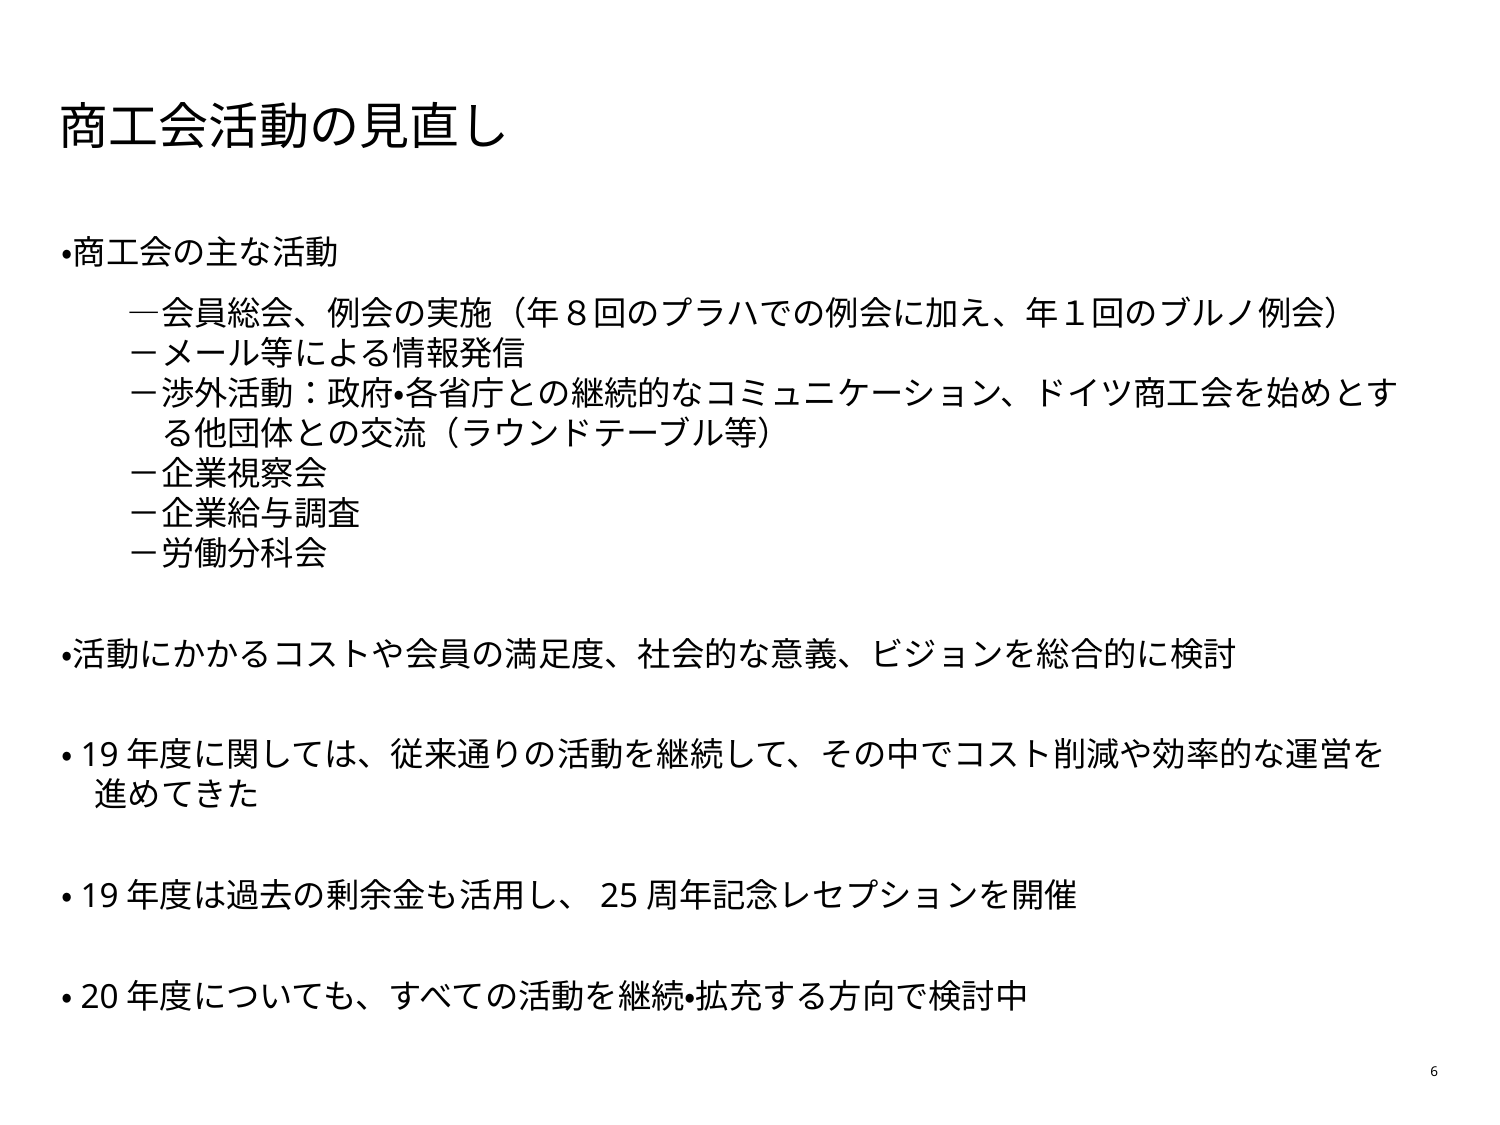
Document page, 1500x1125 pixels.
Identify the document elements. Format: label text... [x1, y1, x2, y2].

title 商工会活動の見直し [58, 94, 1433, 150]
list ・商工会の主な活動 ―会員総会、例会の実施（年８回のプラハでの例会に加え、年１回のブルノ例会） －メール等による情報発信 －渉外活動：政府・各省庁との継続的なコミュニケーション、ドイツ商工会を始めとす る他団体との交流（ラウンドテーブル等） －企業視察会 －企業給与調査 －労働分科会 ・活動にかかるコストや会員の満足度、社会的な意義、ビジョンを総合的に検討 ・19年度に関しては、従来通りの活動を継続して、その中でコスト削減や効率的な運営を 進めてきた ・19年度は過去の剰余金も活用し、25周年記念レセプションを開催 ・20年度についても、すべての活動を継続・拡充する方向で検討中 [61, 231, 1436, 1000]
